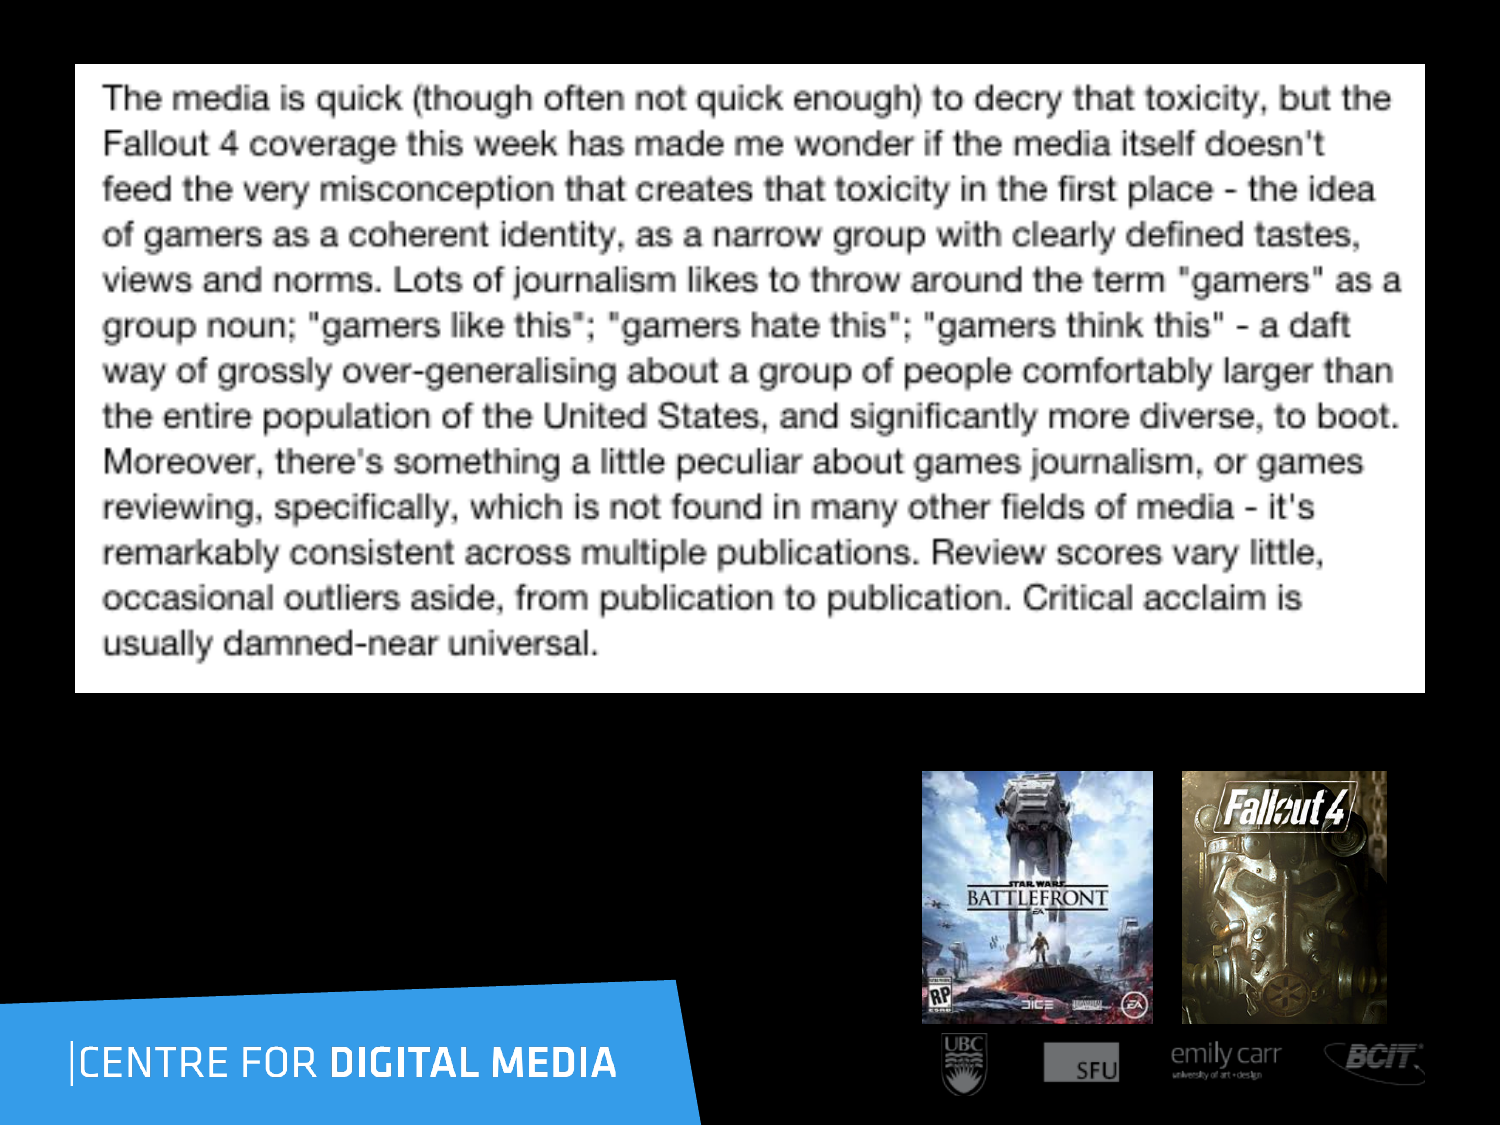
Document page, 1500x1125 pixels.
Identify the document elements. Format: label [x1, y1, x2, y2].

picture [922, 771, 1153, 1024]
list [74, 64, 1426, 697]
picture [1181, 771, 1387, 1024]
